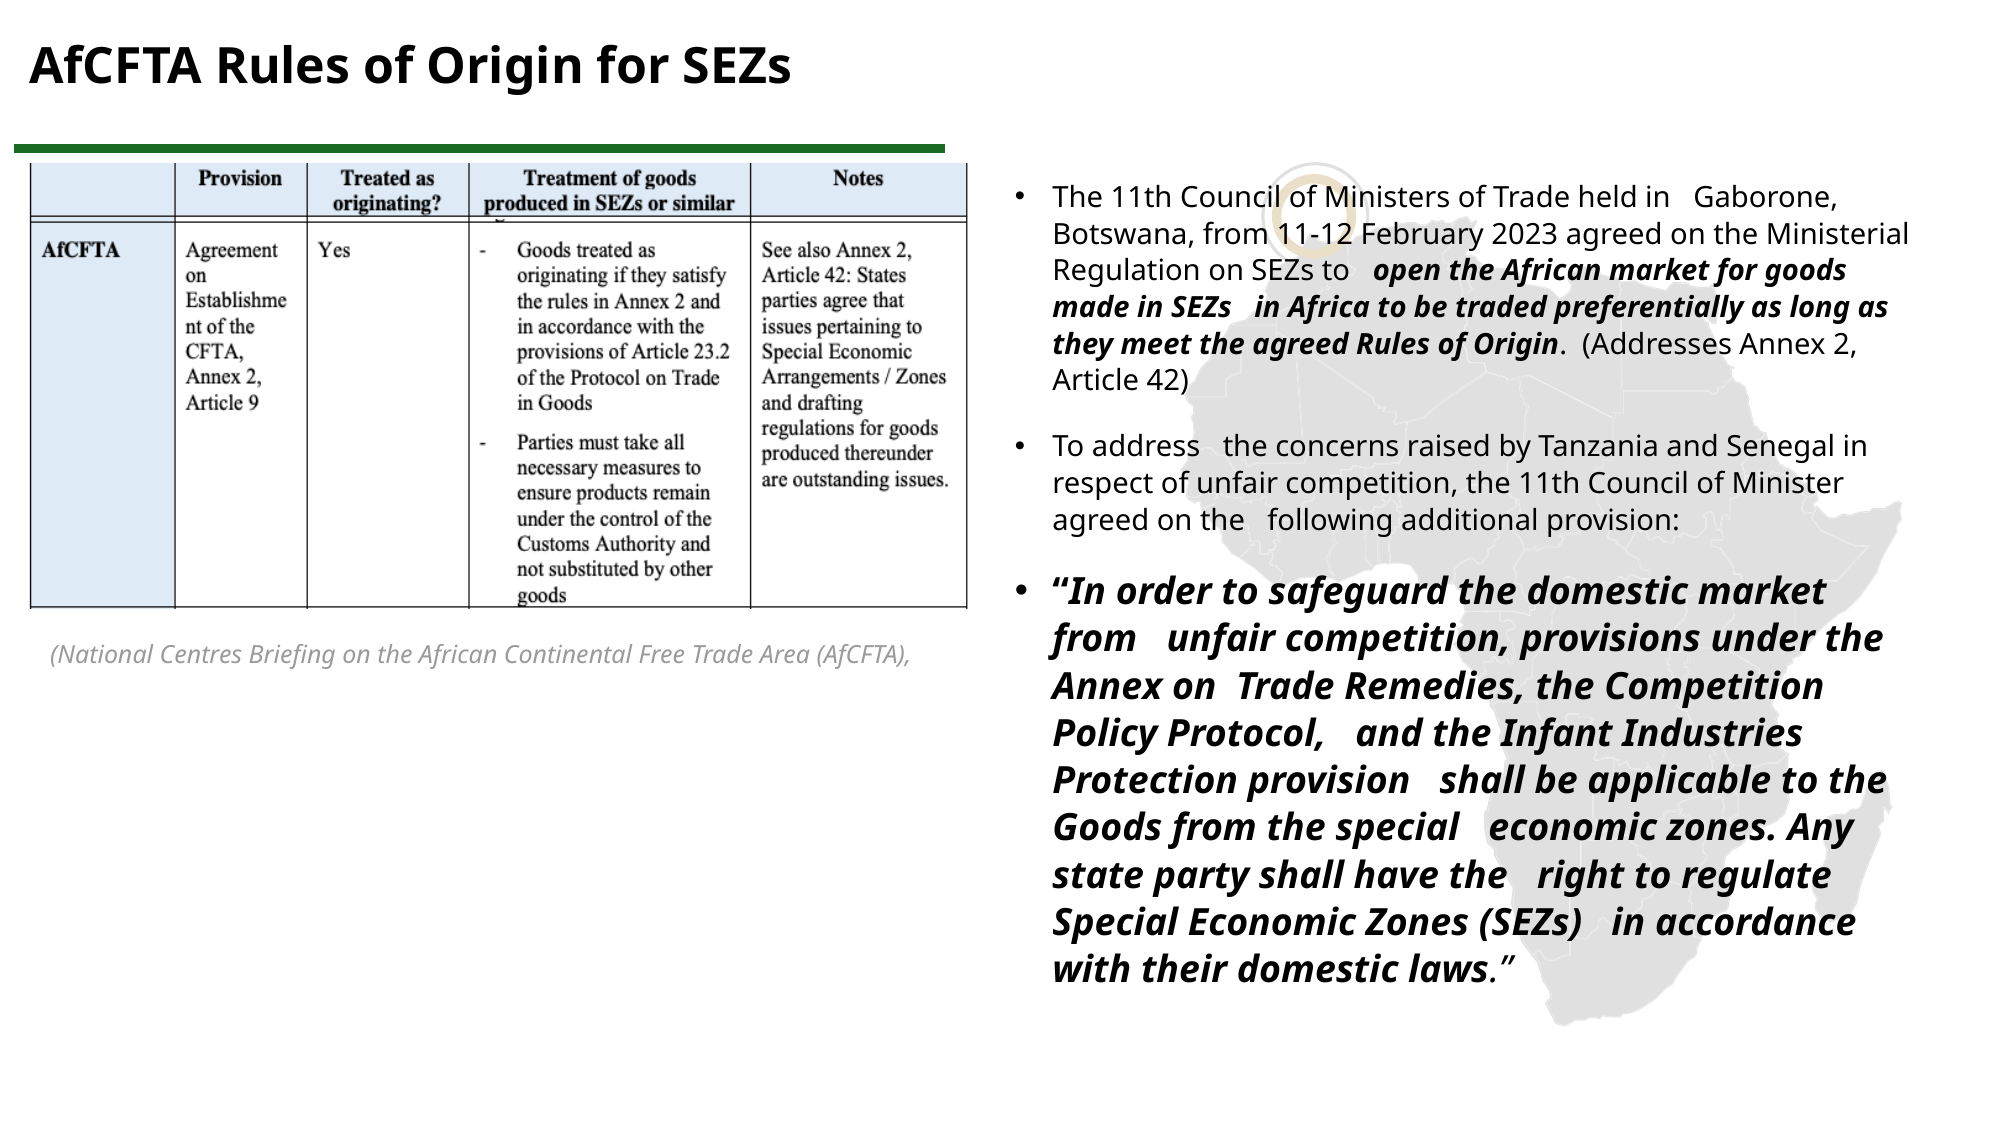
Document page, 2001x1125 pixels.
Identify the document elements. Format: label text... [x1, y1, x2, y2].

title AfCFTA Rules of Origin for SEZs [14, 23, 1740, 112]
list The 11th Council of Ministers of Trade held in Gaborone, Botswana, from 11-12 February 2023 agreed on the Ministerial Regulation on SEZs to open the African market for goods made in SEZs in Africa to be traded preferentially as long as they meet the agreed Rules of Origin. (Addresses Annex 2, Article 42) To address the concerns raised by Tanzania and Senegal in respect of unfair competition, the 11th Council of Minister agreed on the following additional provision: “In order to safeguard the domestic market from unfair competition, provisions under the Annex on Trade Remedies, the Competition Policy Protocol, and the Infant Industries Protection provision shall be applicable to the Goods from the special economic zones. Any state party shall have the right to regulate Special Economic Zones (SEZs) in accordance with their domestic laws.” [999, 169, 1932, 1012]
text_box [13, 162, 986, 610]
text_box (National Centres Briefing on the African Continental Free Trade Area (AfCFTA), [35, 631, 967, 677]
